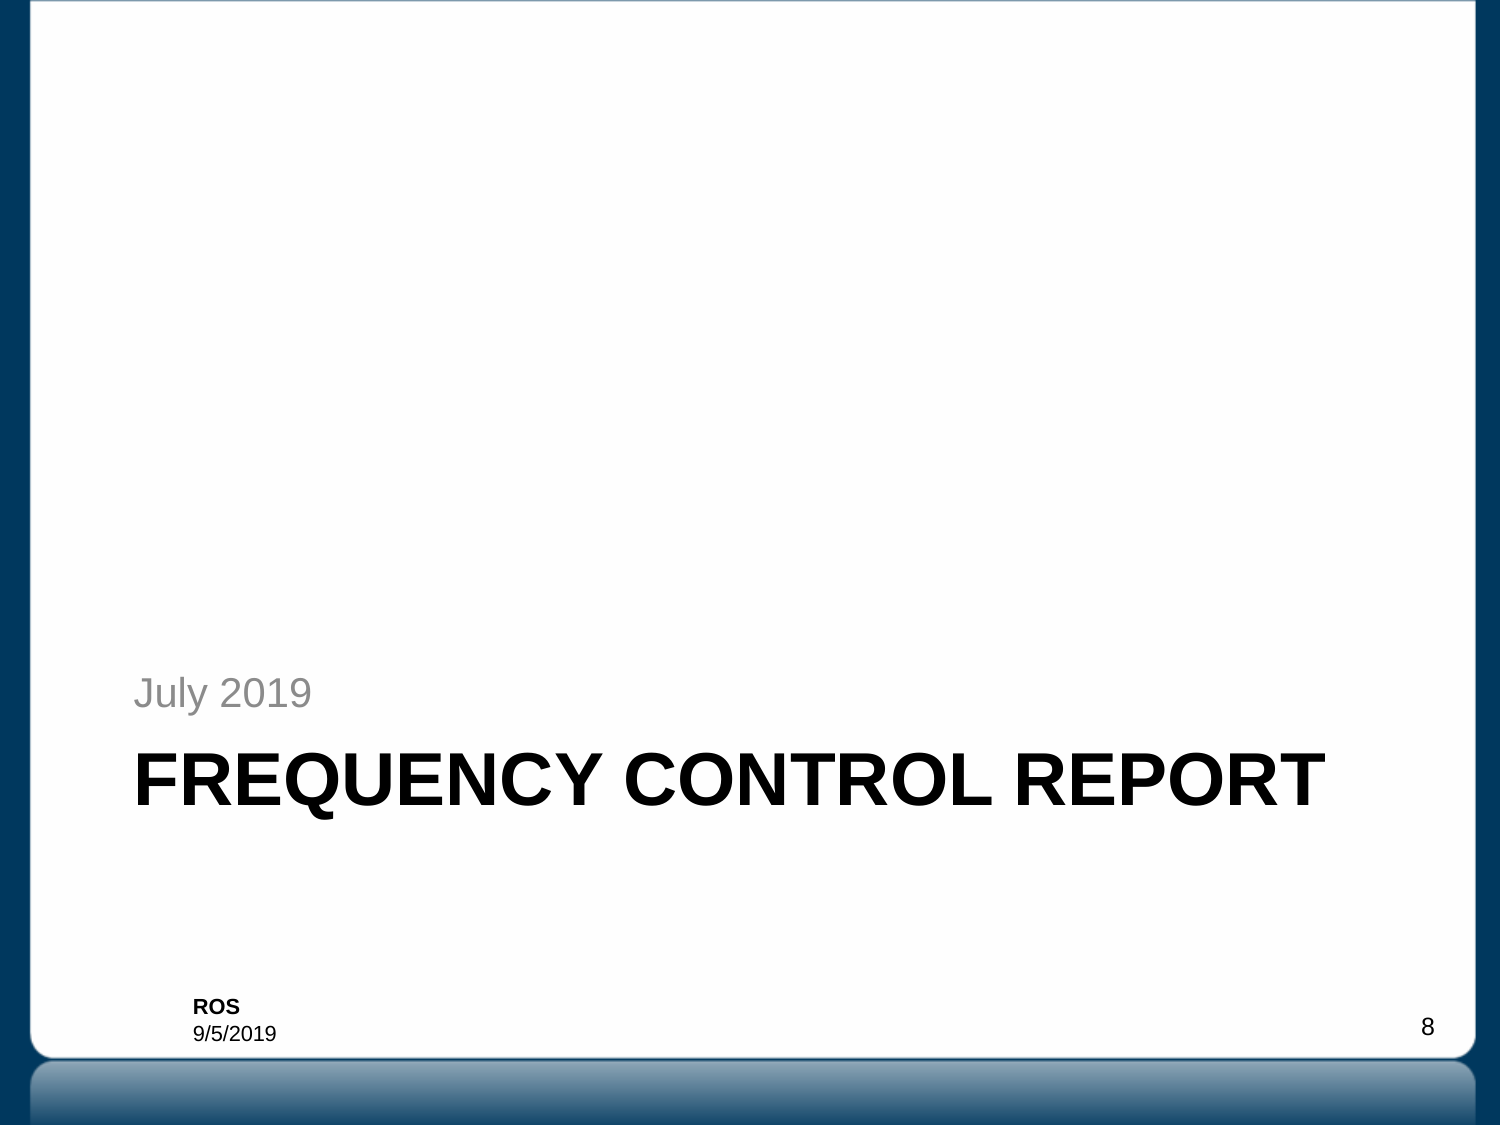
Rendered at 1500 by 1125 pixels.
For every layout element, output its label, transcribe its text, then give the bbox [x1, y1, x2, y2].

picture [0, 0, 1500, 1125]
title Frequency Control Report [118, 723, 1394, 947]
list July 2019 [118, 476, 1394, 723]
